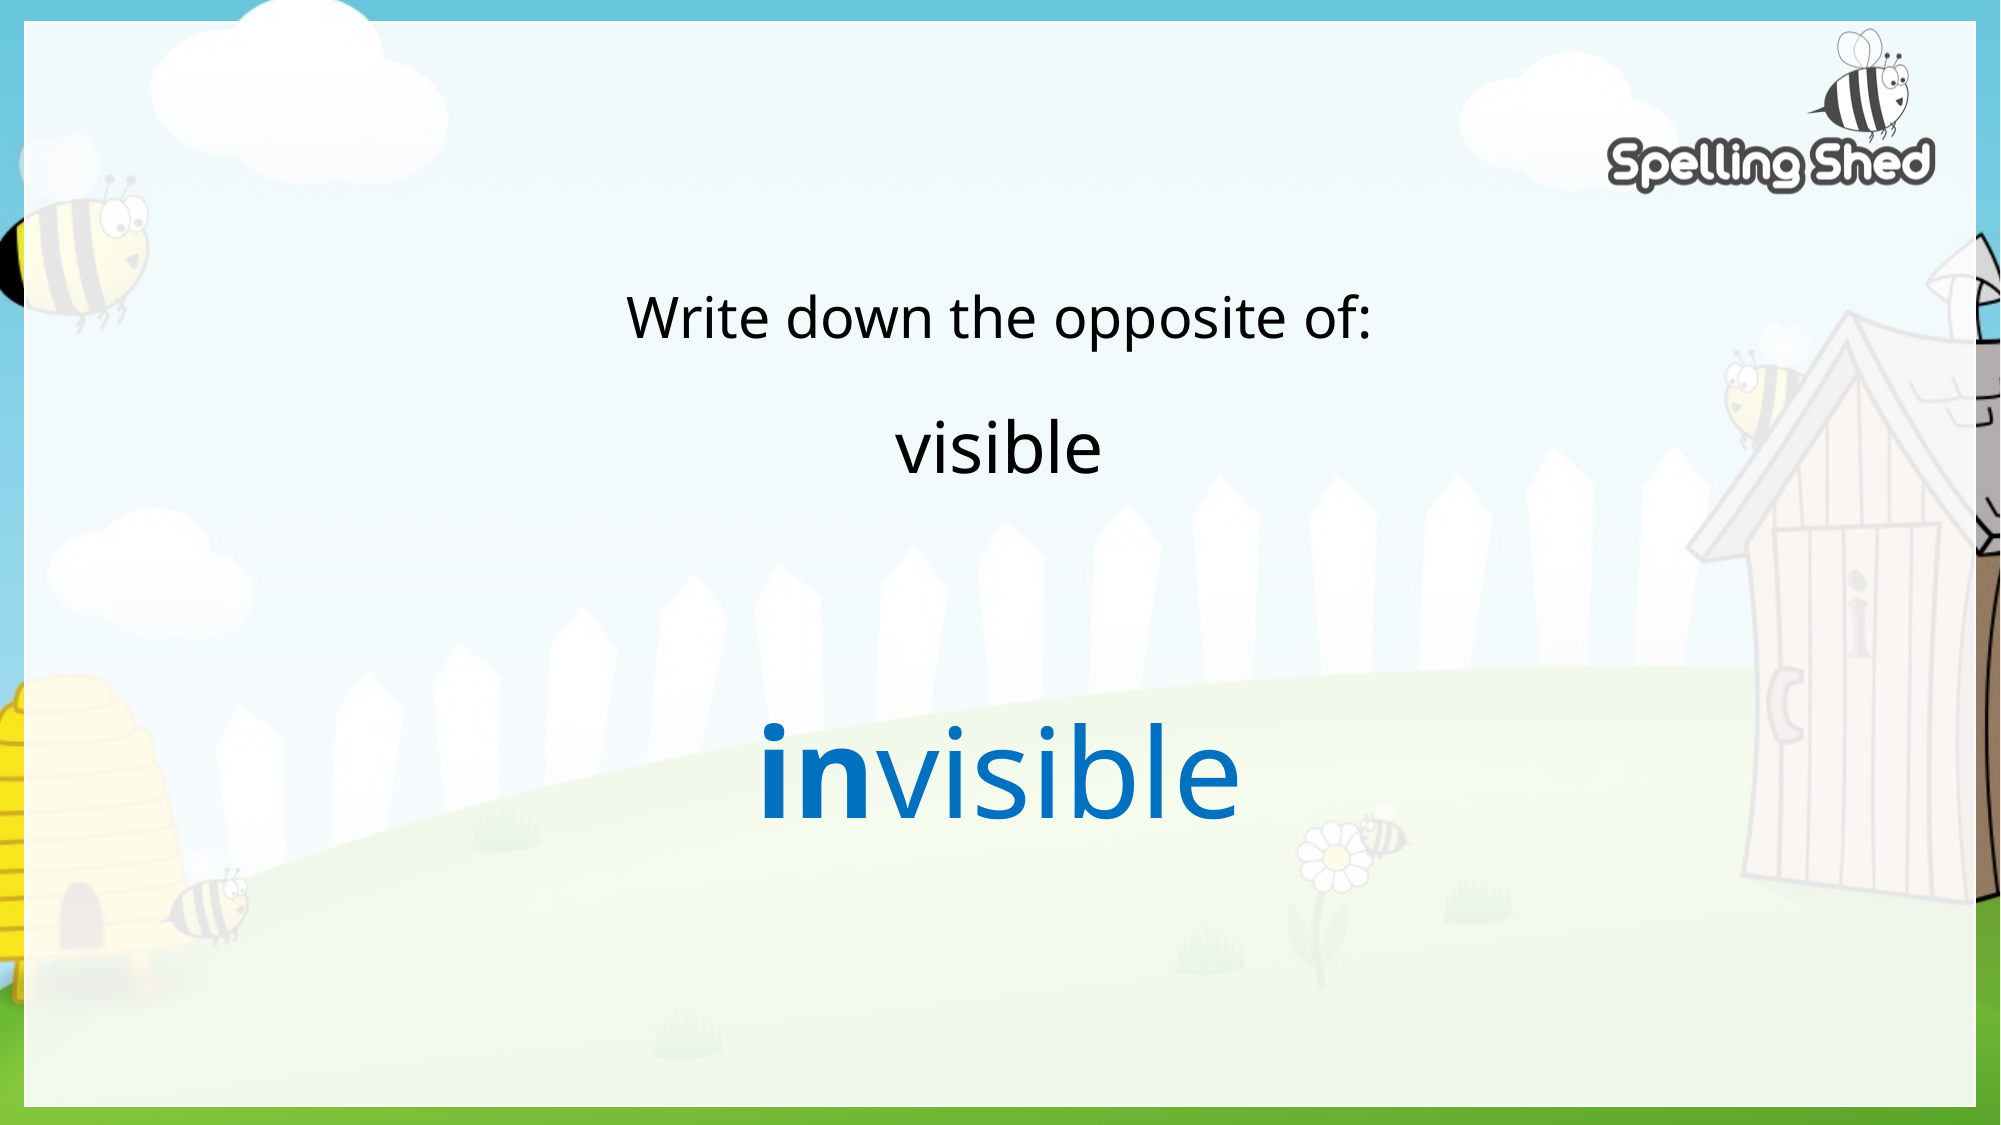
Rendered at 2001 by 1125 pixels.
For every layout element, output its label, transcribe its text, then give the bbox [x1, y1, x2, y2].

title Write down the opposite of: visible [137, 280, 1863, 498]
list invisible [137, 577, 1863, 1014]
picture [0, 0, 2001, 1125]
